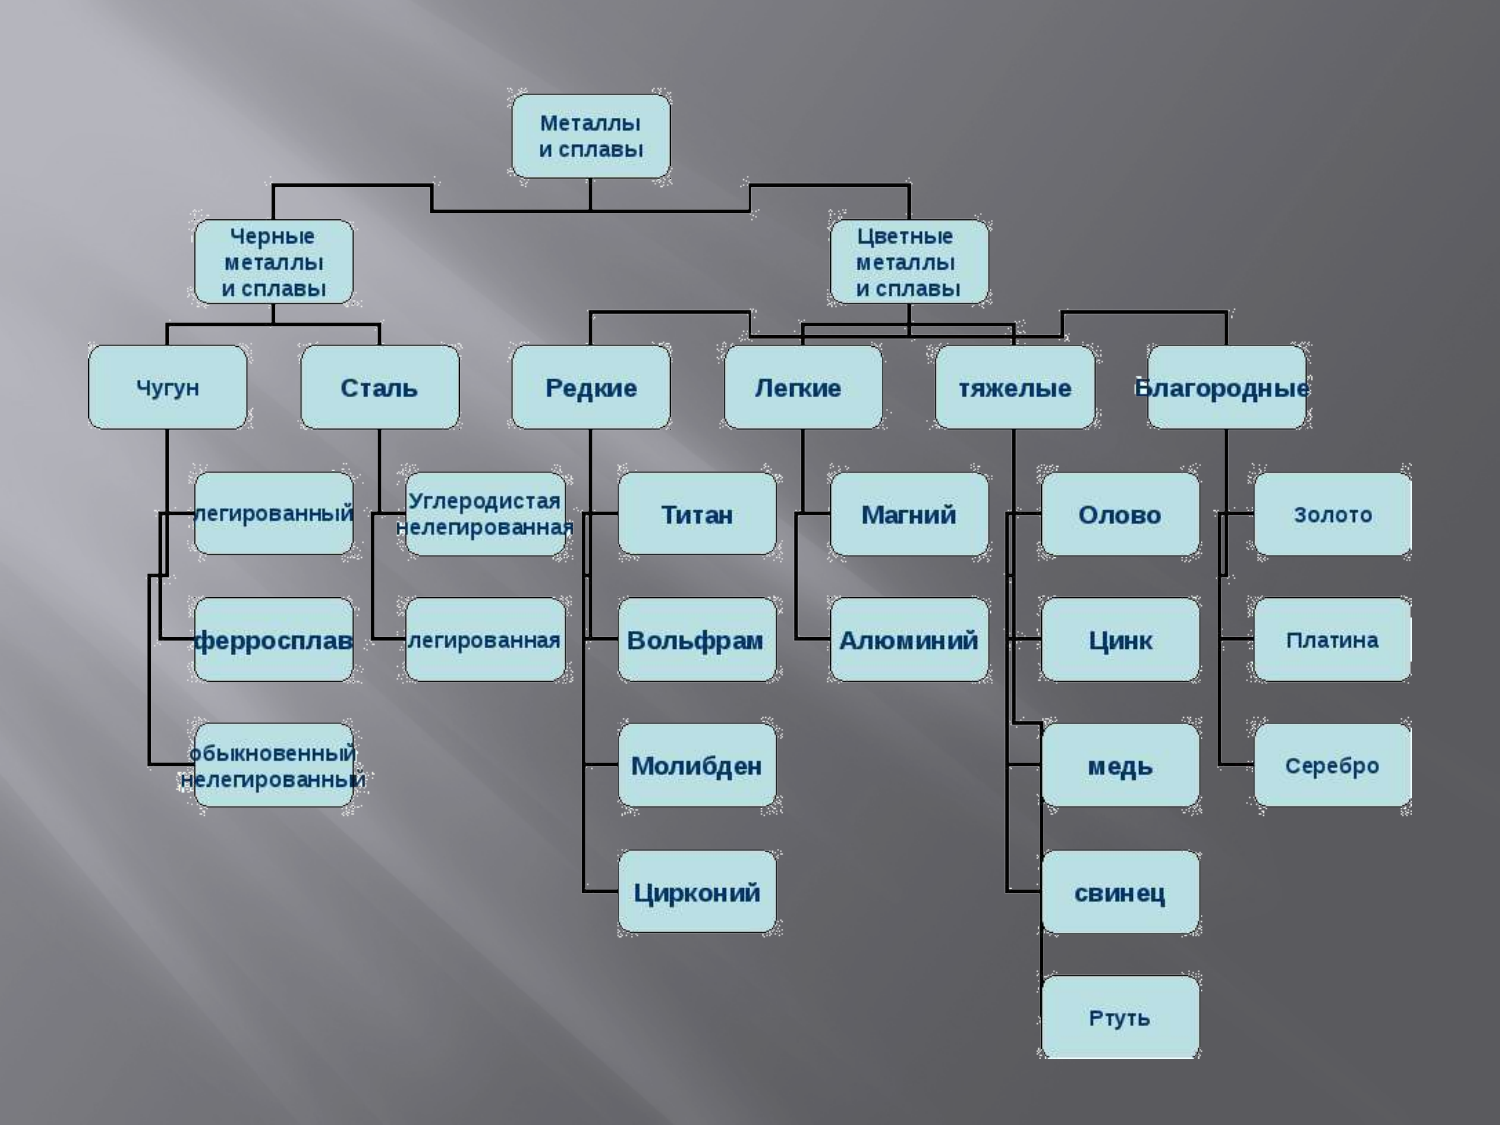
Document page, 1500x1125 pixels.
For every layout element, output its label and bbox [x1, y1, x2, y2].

picture [88, 66, 1412, 1059]
